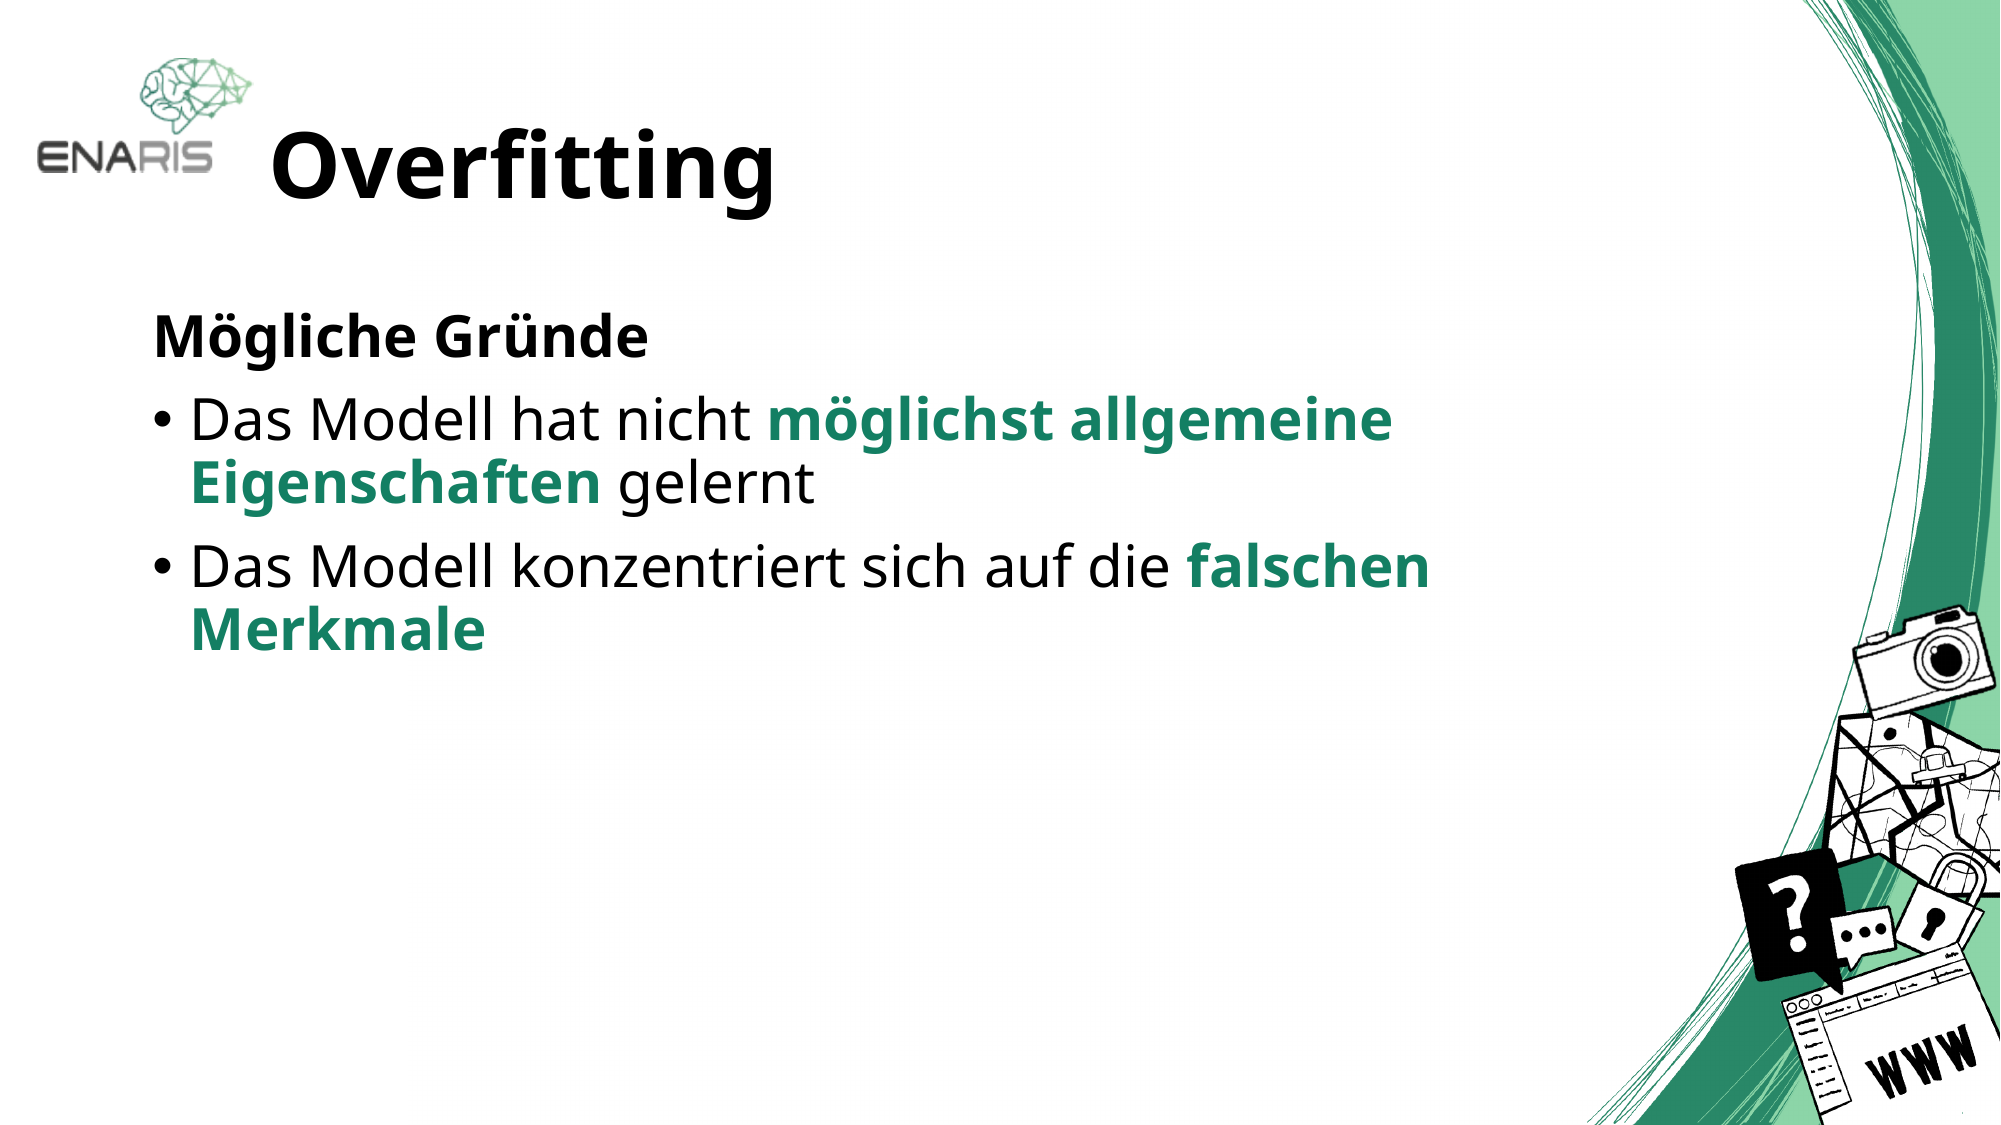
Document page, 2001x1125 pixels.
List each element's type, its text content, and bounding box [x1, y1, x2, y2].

title Overfitting [253, 59, 1863, 278]
list Mögliche Gründe Das Modell hat nicht möglichst allgemeine Eigenschaften gelernt Das Modell konzentriert sich auf die falschen Merkmale [137, 299, 1728, 1014]
picture [37, 58, 254, 173]
picture [408, 0, 2000, 1125]
